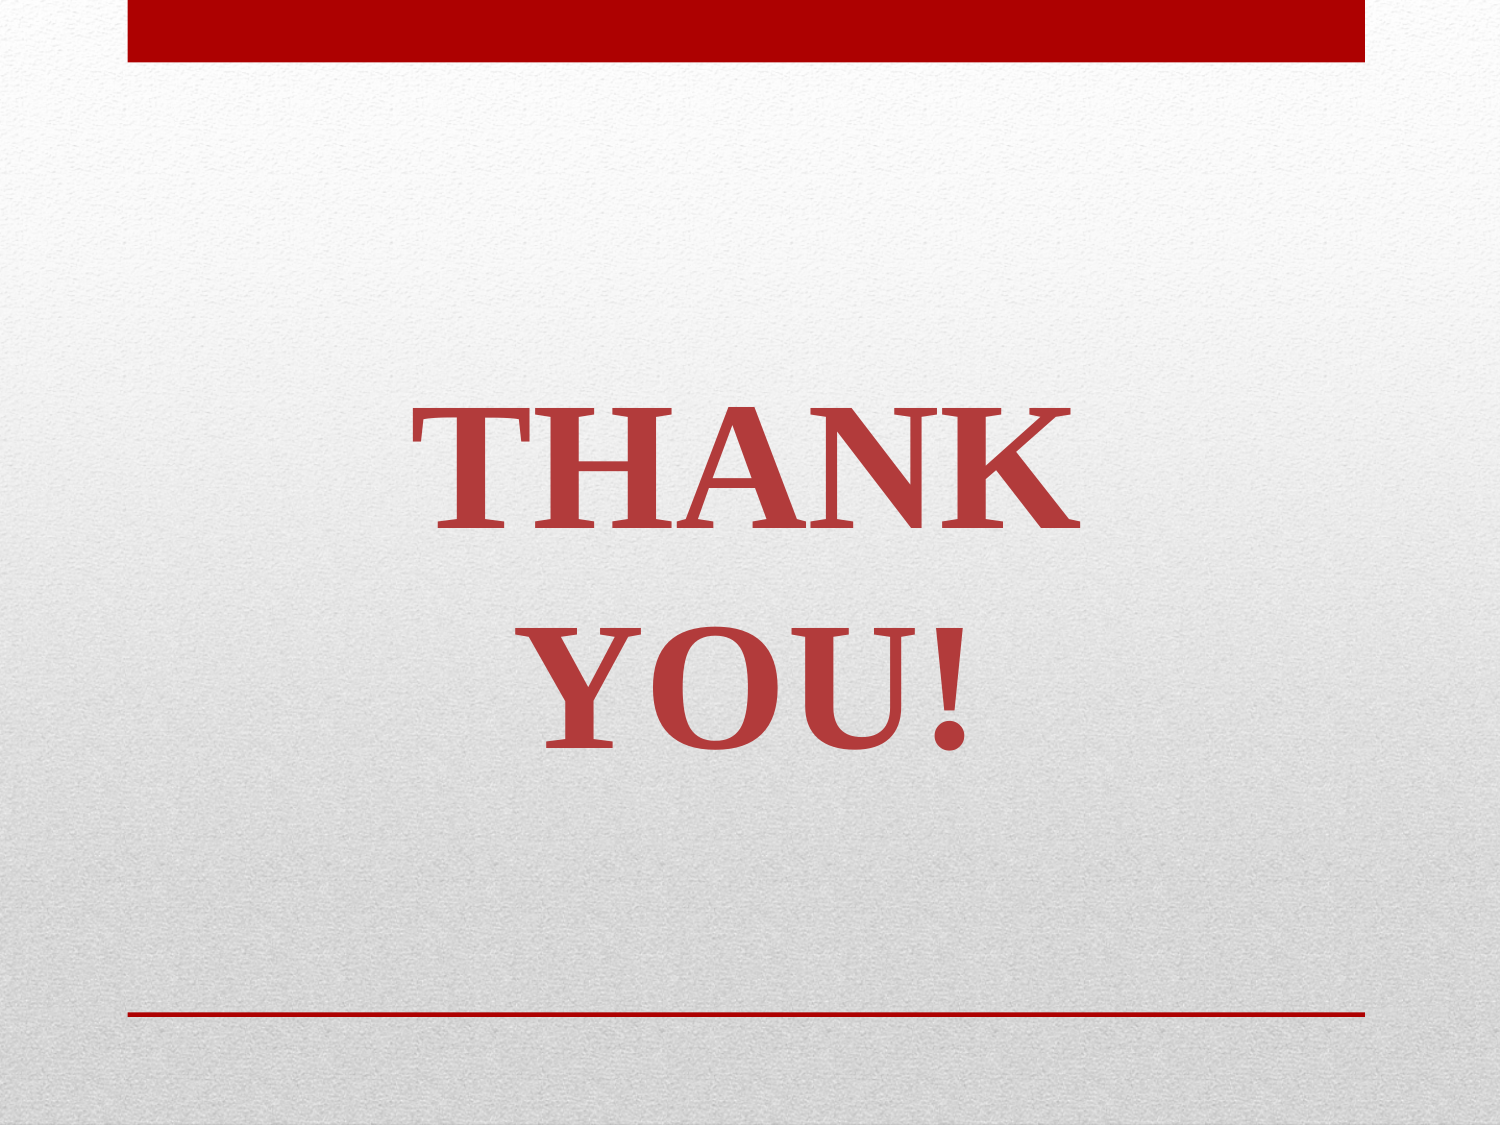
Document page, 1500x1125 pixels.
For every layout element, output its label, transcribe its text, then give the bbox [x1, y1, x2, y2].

text_box Thank YOU! [299, 337, 1194, 793]
